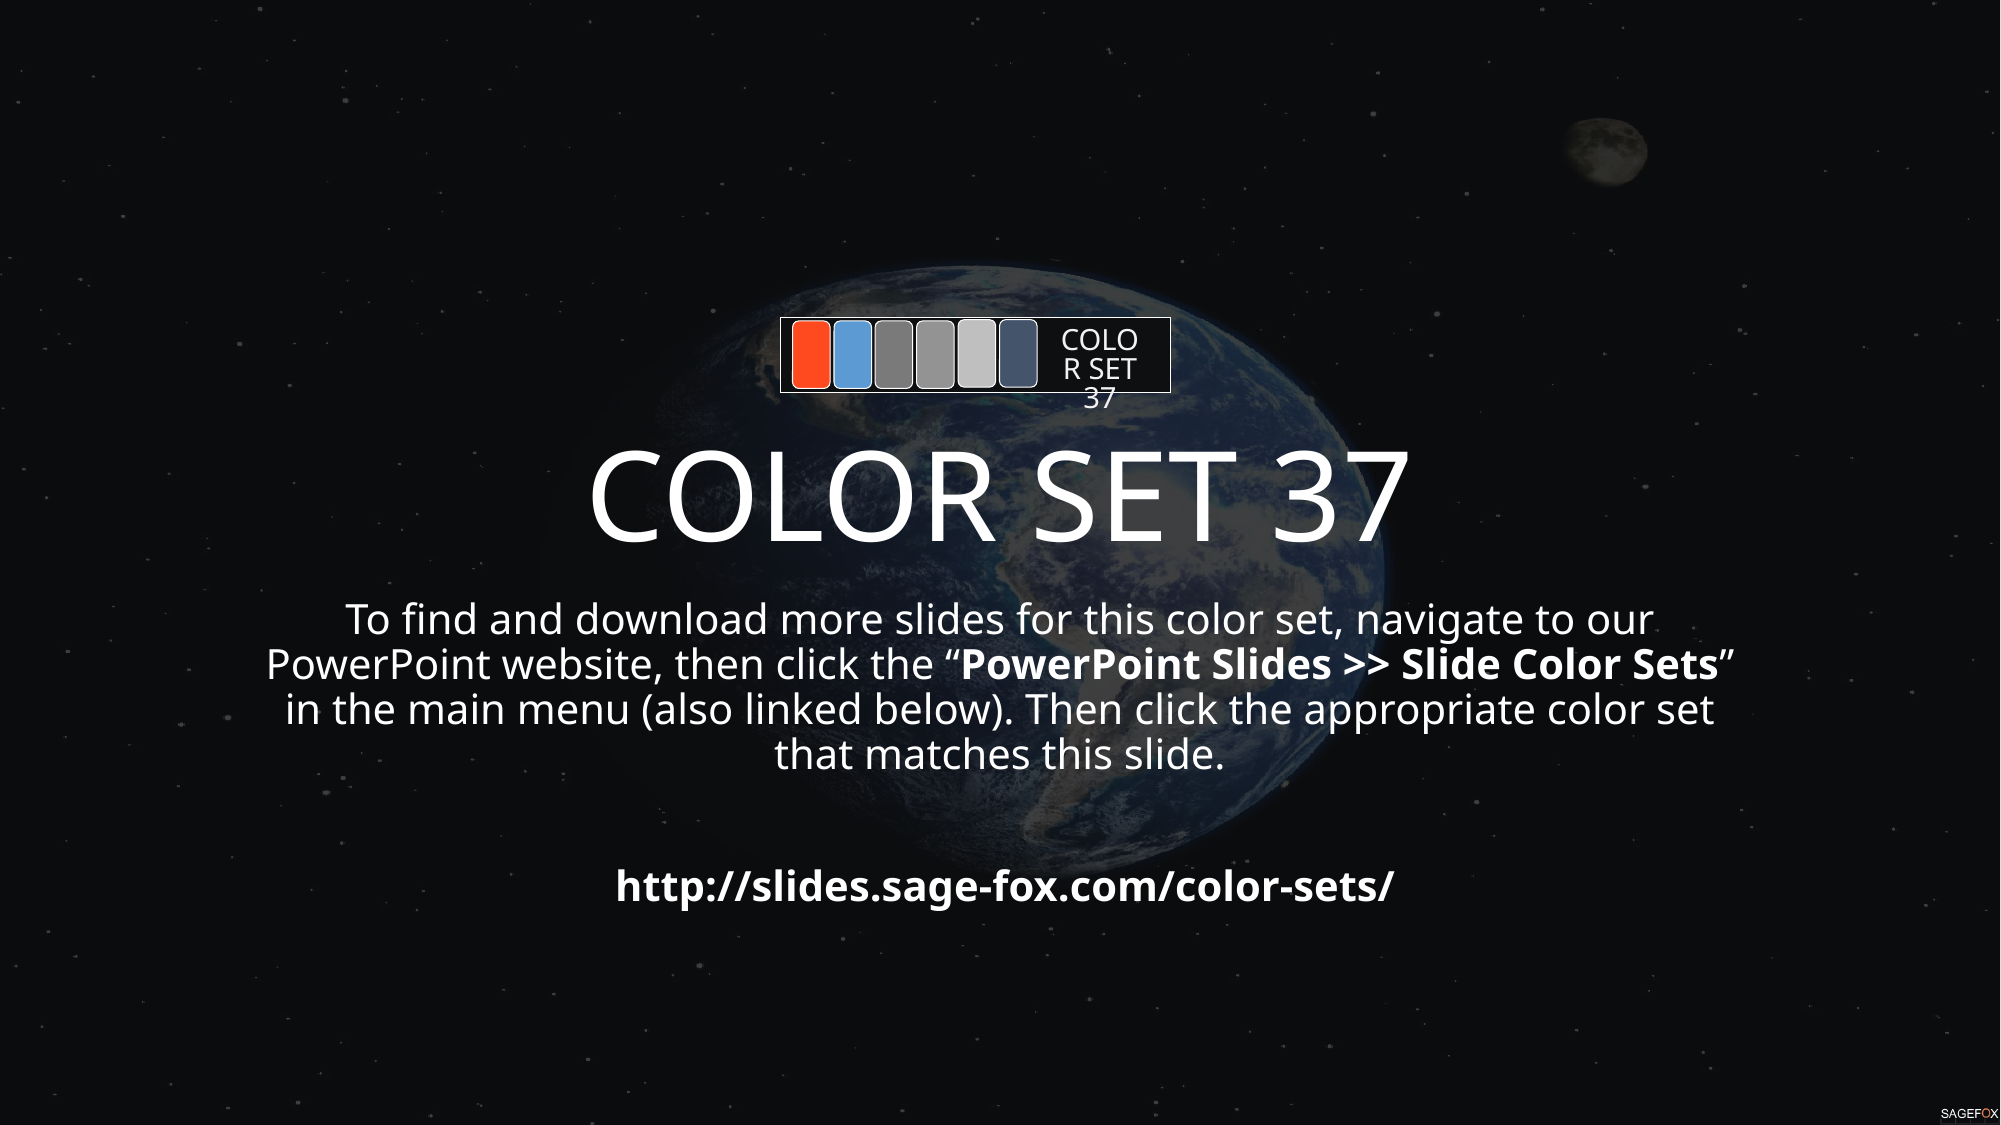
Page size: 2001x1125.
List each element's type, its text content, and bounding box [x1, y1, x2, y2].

picture [1940, 0, 2001, 1125]
subtitle To find and download more slides for this color set, navigate to our PowerPoint website, then click the “PowerPoint Slides >> Slide Color Sets” in the main menu (also linked below). Then click the appropriate color set that matches this slide. http://slides.sage-fox.com/color-sets/ [249, 590, 1750, 863]
title COLOR SET 37 [249, 184, 1750, 576]
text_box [780, 317, 1171, 395]
